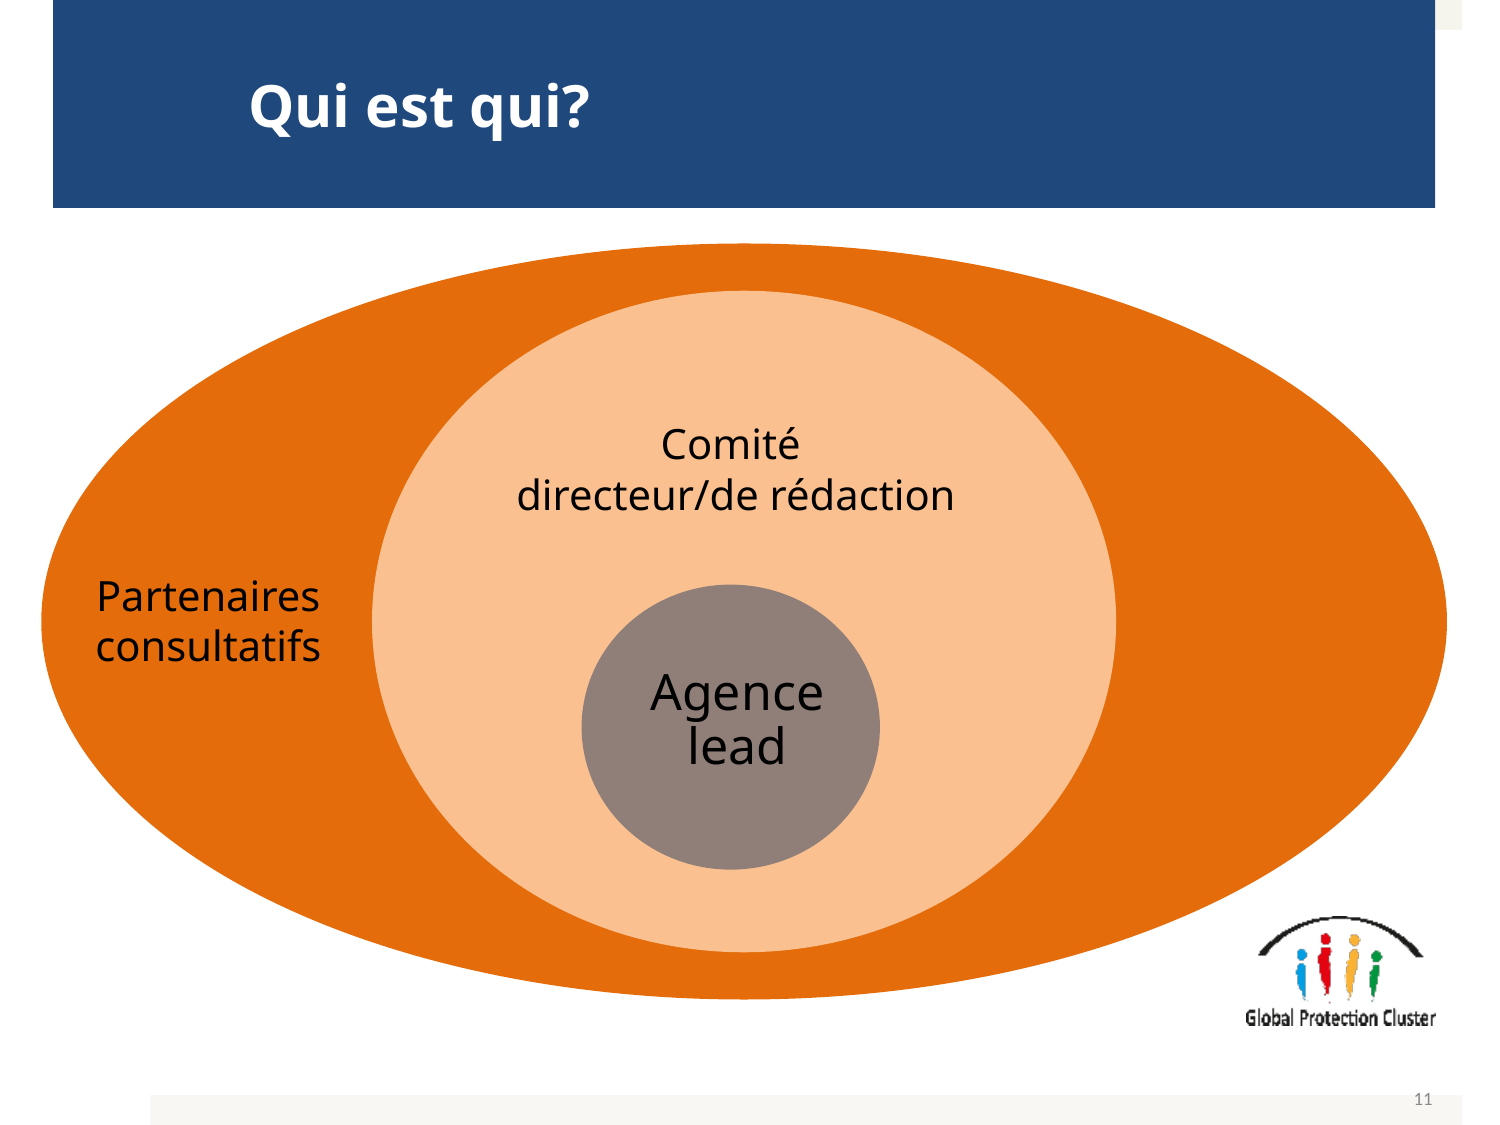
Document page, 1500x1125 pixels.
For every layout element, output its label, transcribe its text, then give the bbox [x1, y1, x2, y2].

title Qui est qui? [53, 0, 1436, 208]
text_box [40, 242, 1449, 1001]
text_box Partenaires consultatifs [69, 562, 347, 678]
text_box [581, 584, 881, 871]
picture [1246, 916, 1436, 1026]
text_box Comité directeur/de rédaction [501, 410, 971, 526]
text_box [370, 289, 1118, 954]
